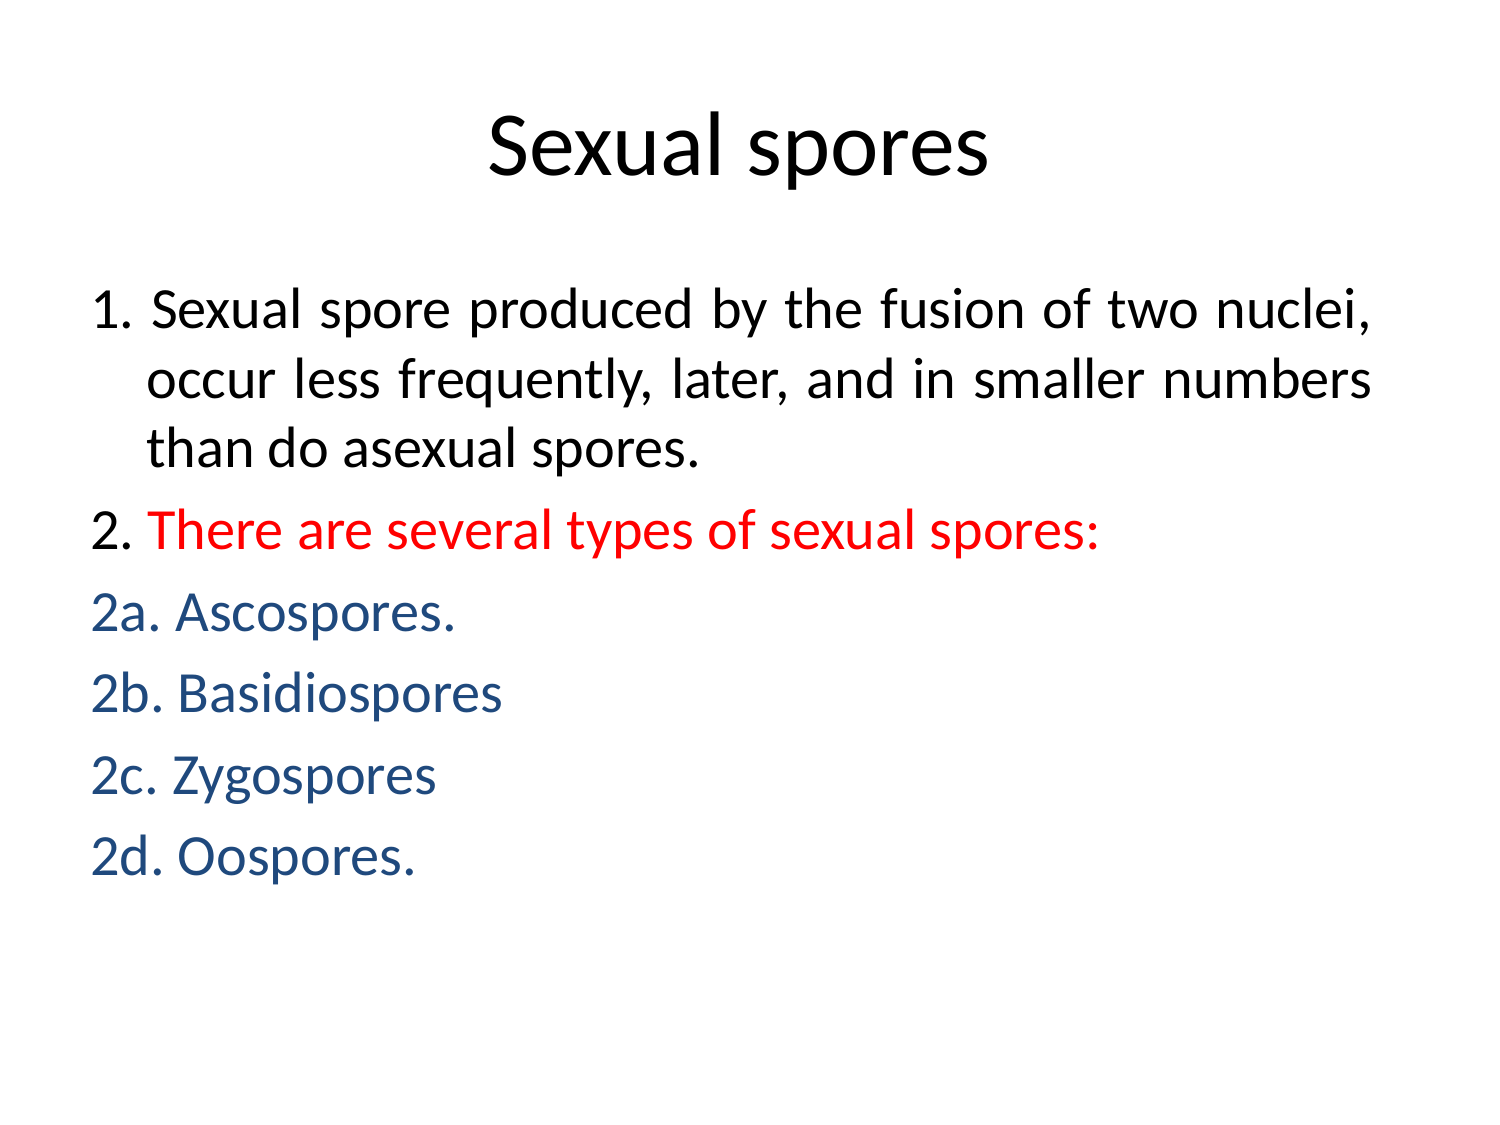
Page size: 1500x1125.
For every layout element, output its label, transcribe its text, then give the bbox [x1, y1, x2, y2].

list 1. Sexual spore produced by the fusion of two nuclei, occur less frequently, later, and in smaller numbers than do asexual spores. 2. There are several types of sexual spores: 2a. Ascospores. 2b. Basidiospores 2c. Zygospores 2d. Oospores. [75, 262, 1388, 1000]
title Sexual spores [75, 45, 1425, 233]
